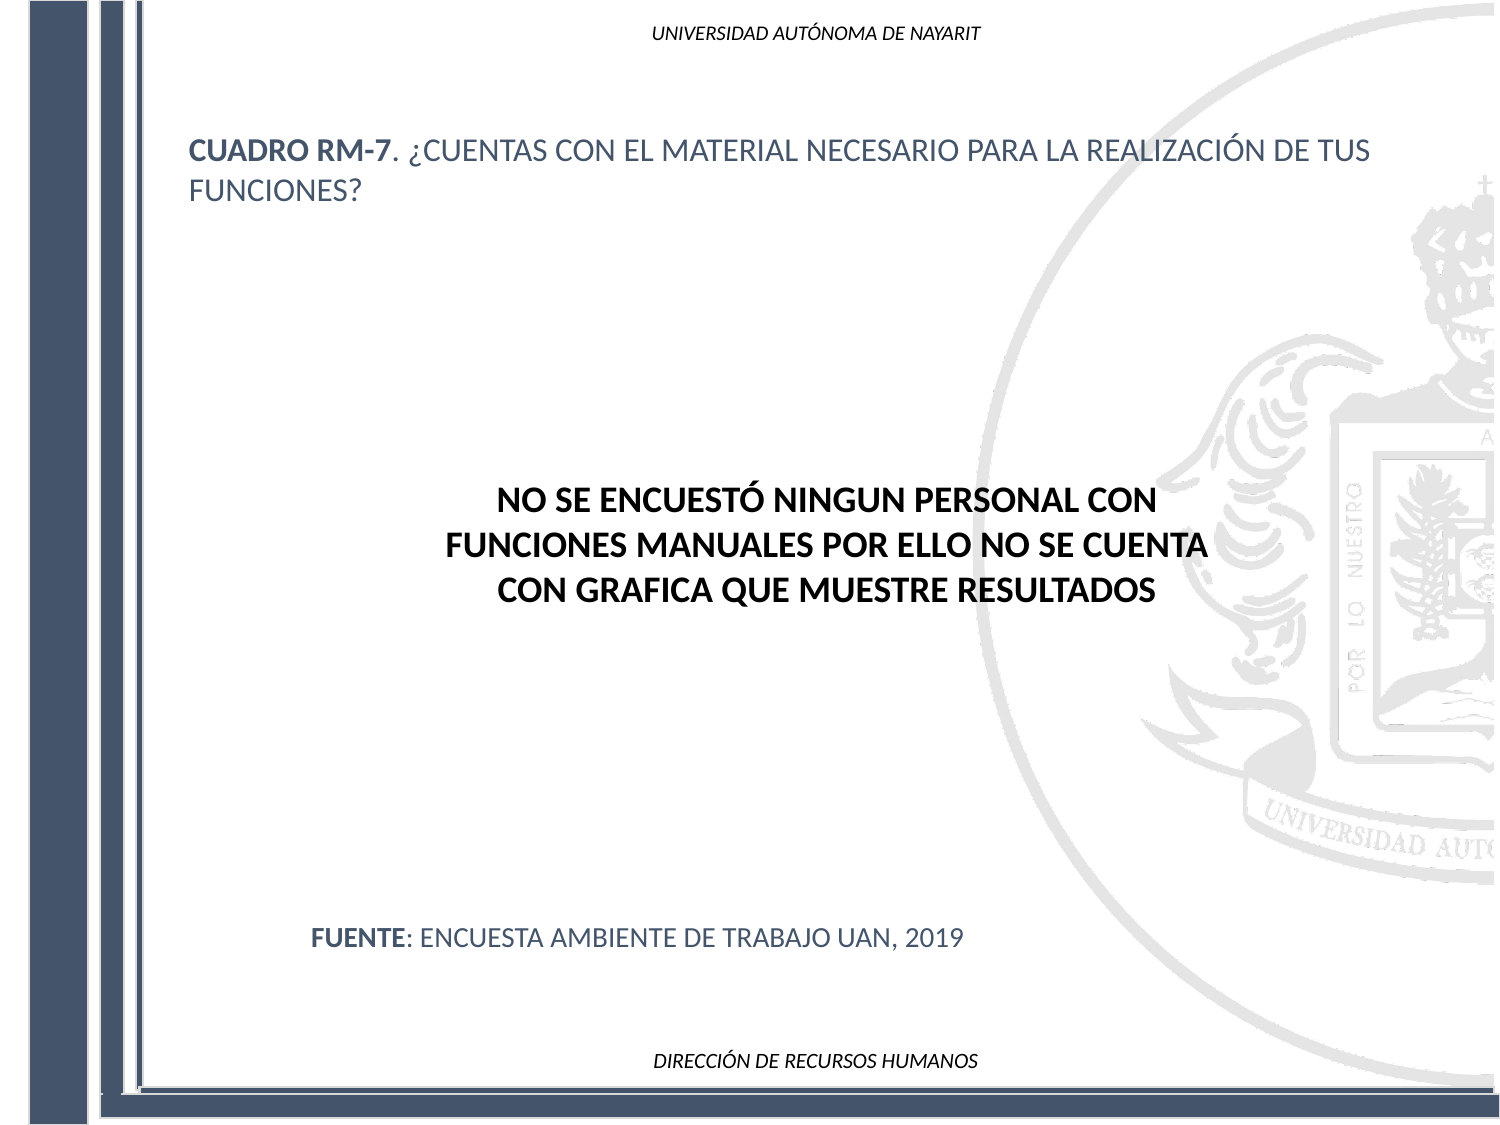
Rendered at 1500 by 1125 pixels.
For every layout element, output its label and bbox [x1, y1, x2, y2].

text_box [29, 0, 1500, 1125]
